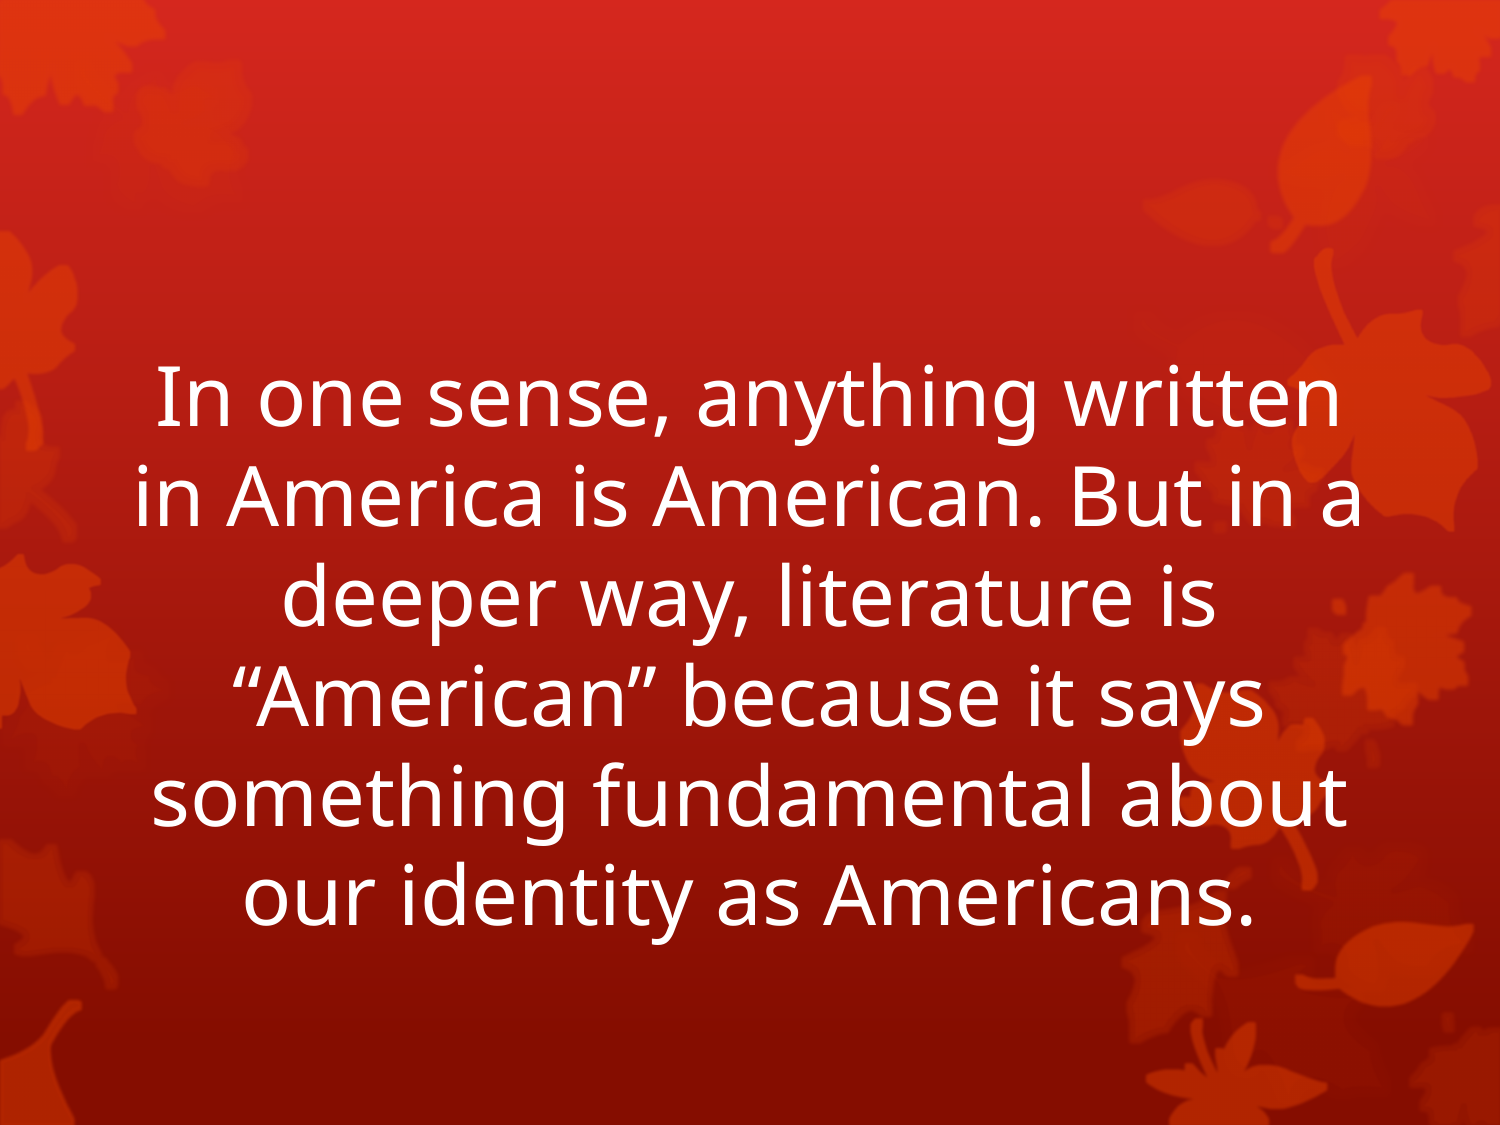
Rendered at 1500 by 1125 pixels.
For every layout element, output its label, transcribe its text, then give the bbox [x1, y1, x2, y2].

title In one sense, anything written in America is American. But in a deeper way, literature is “American” because it says something fundamental about our identity as Americans. [112, 149, 1388, 1050]
